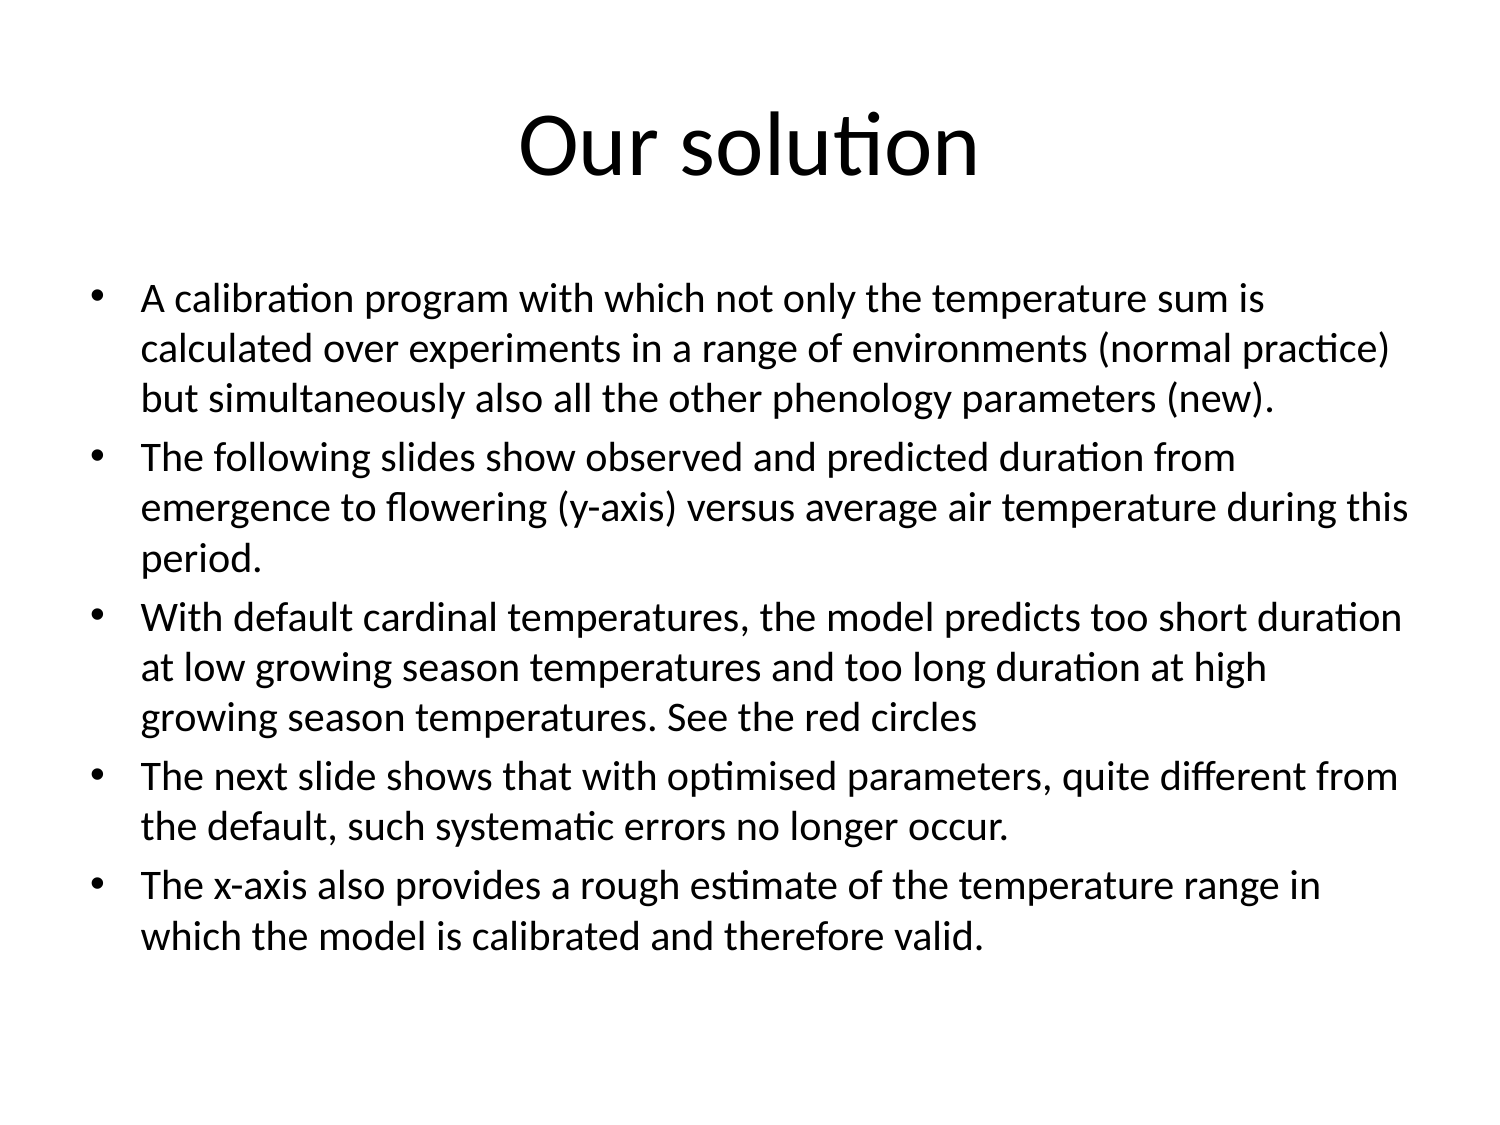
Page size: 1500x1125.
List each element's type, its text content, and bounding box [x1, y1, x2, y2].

list A calibration program with which not only the temperature sum is calculated over experiments in a range of environments (normal practice) but simultaneously also all the other phenology parameters (new). The following slides show observed and predicted duration from emergence to flowering (y-axis) versus average air temperature during this period. With default cardinal temperatures, the model predicts too short duration at low growing season temperatures and too long duration at high growing season temperatures. See the red circles The next slide shows that with optimised parameters, quite different from the default, such systematic errors no longer occur. The x-axis also provides a rough estimate of the temperature range in which the model is calibrated and therefore valid. [75, 262, 1425, 1005]
title Our solution [75, 45, 1425, 233]
